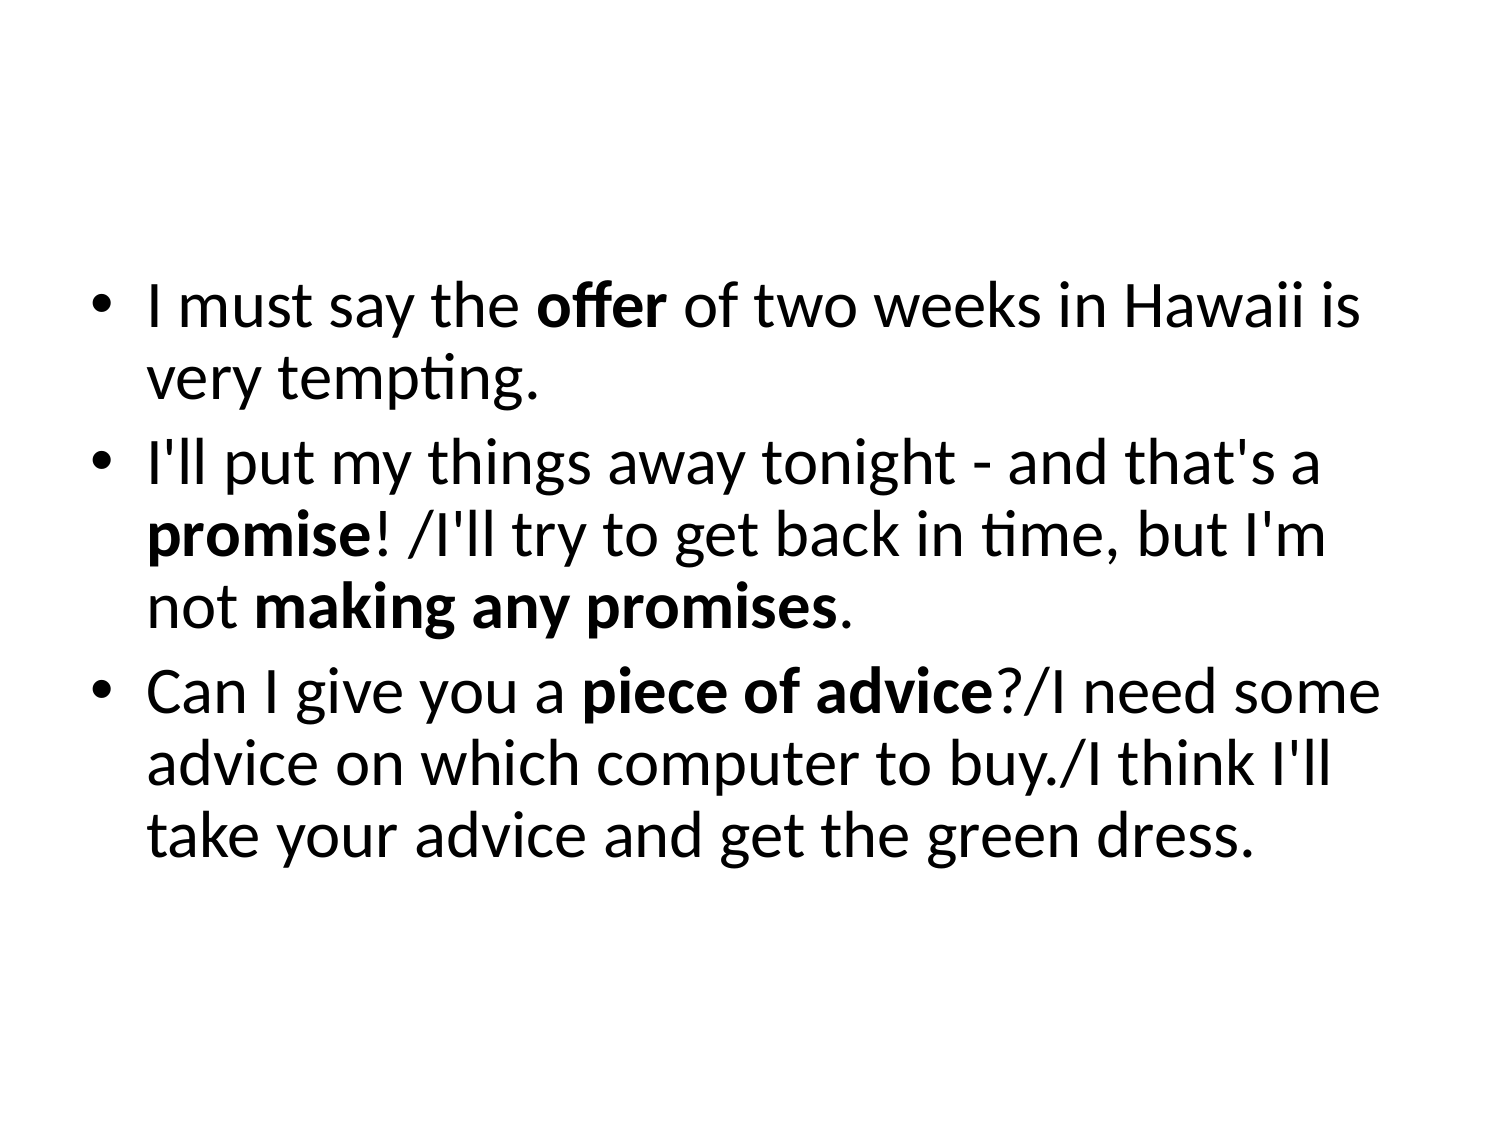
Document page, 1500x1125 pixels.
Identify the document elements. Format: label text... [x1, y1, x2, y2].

list I must say the offer of two weeks ​in Hawaii is very tempting. I'll put my things away tonight - and that's a promise! /I'll ​try to get back in ​time, but I'm not making any promises. Can I give you a piece ​of advice?/I need some advice on which computer to ​buy./I think I'll take your ​advice and get the ​green dress. [74, 262, 1426, 1006]
